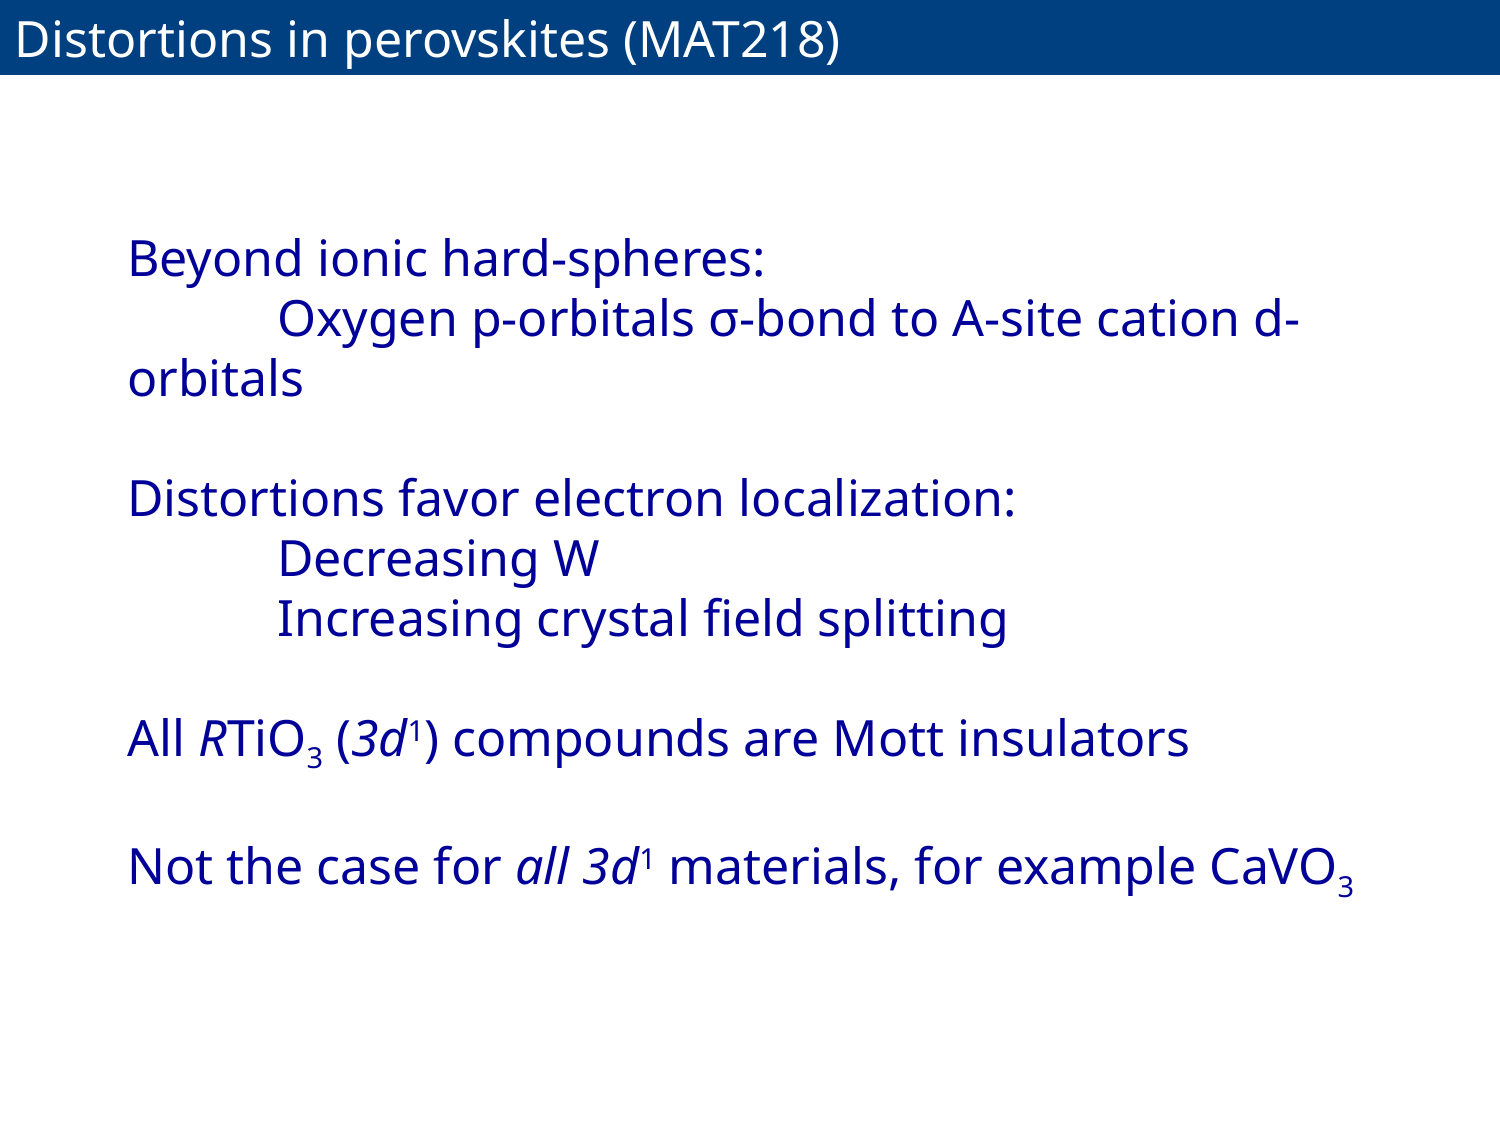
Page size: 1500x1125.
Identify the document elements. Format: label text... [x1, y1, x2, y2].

text_box Beyond ionic hard-spheres: Oxygen p-orbitals σ-bond to A-site cation d-orbitals Distortions favor electron localization: Decreasing W Increasing crystal field splitting All RTiO3 (3d1) compounds are Mott insulators Not the case for all 3d1 materials, for example CaVO3 [112, 219, 1425, 911]
text_box Distortions in perovskites (MAT218) [0, 0, 1500, 75]
